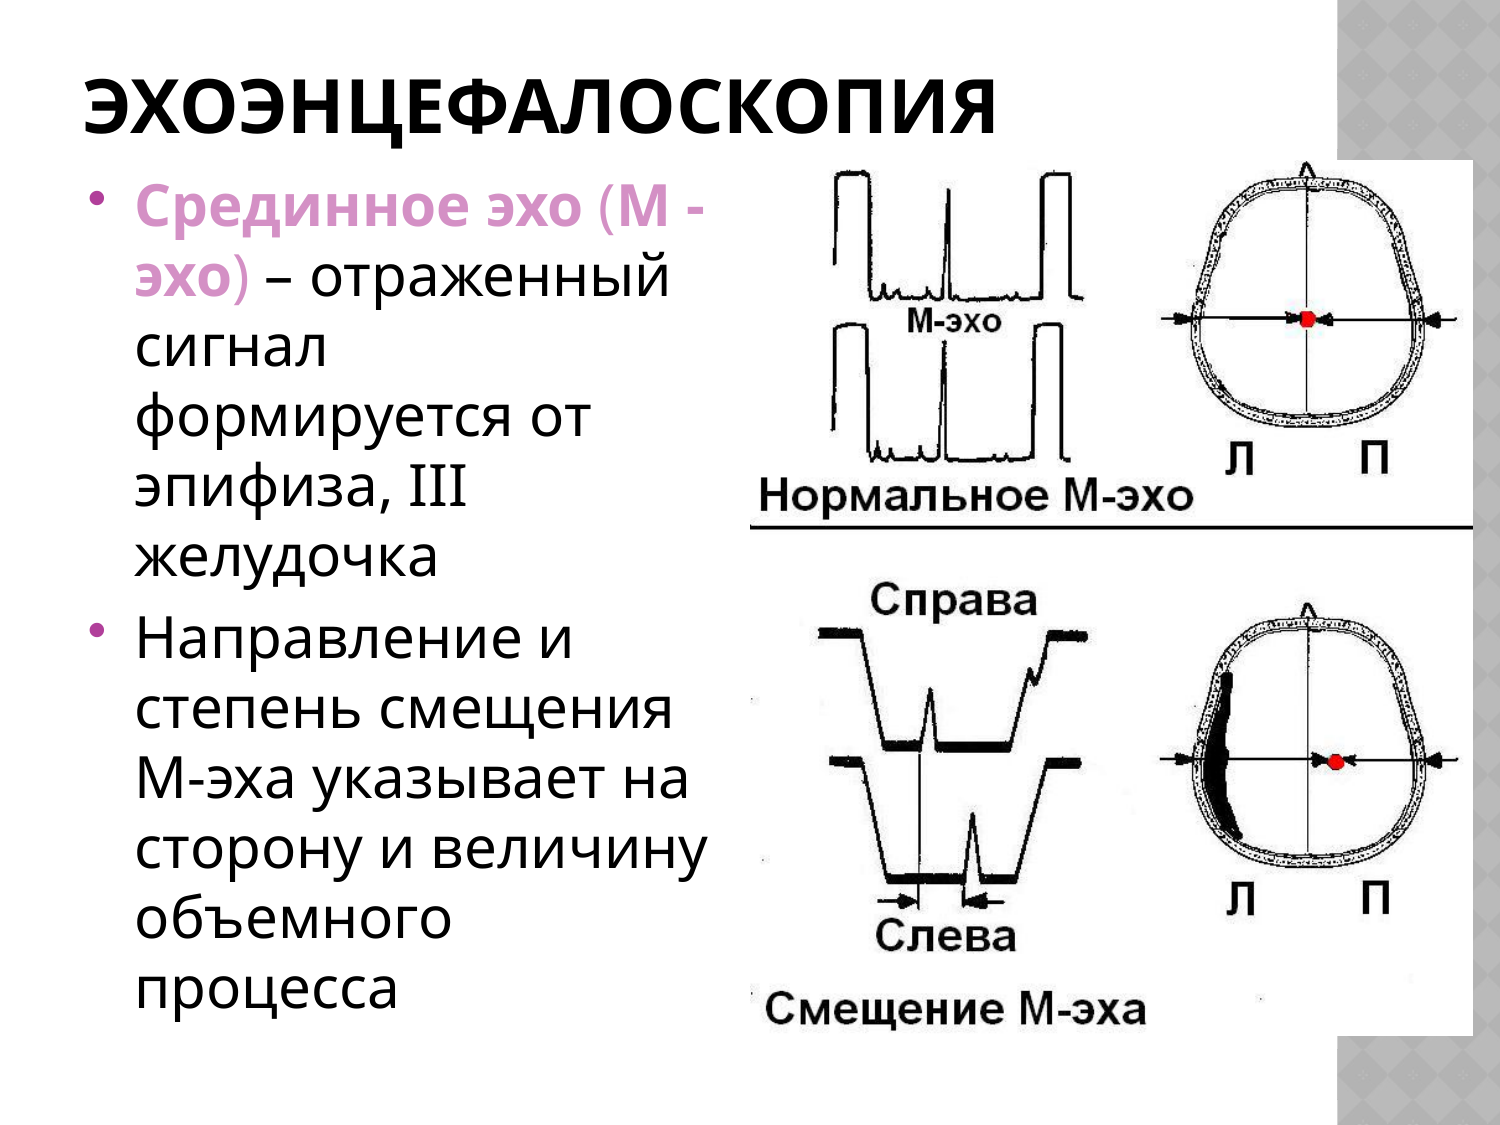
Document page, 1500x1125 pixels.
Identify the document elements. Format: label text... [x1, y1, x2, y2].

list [749, 160, 1474, 1036]
title Эхоэнцефалоскопия [75, 45, 1425, 149]
list Срединное эхо (М - эхо) – отраженный сигнал формируется от эпифиза, III желудочка Направление и степень смещения М-эха указывает на сторону и величину объемного процесса [75, 160, 727, 1005]
